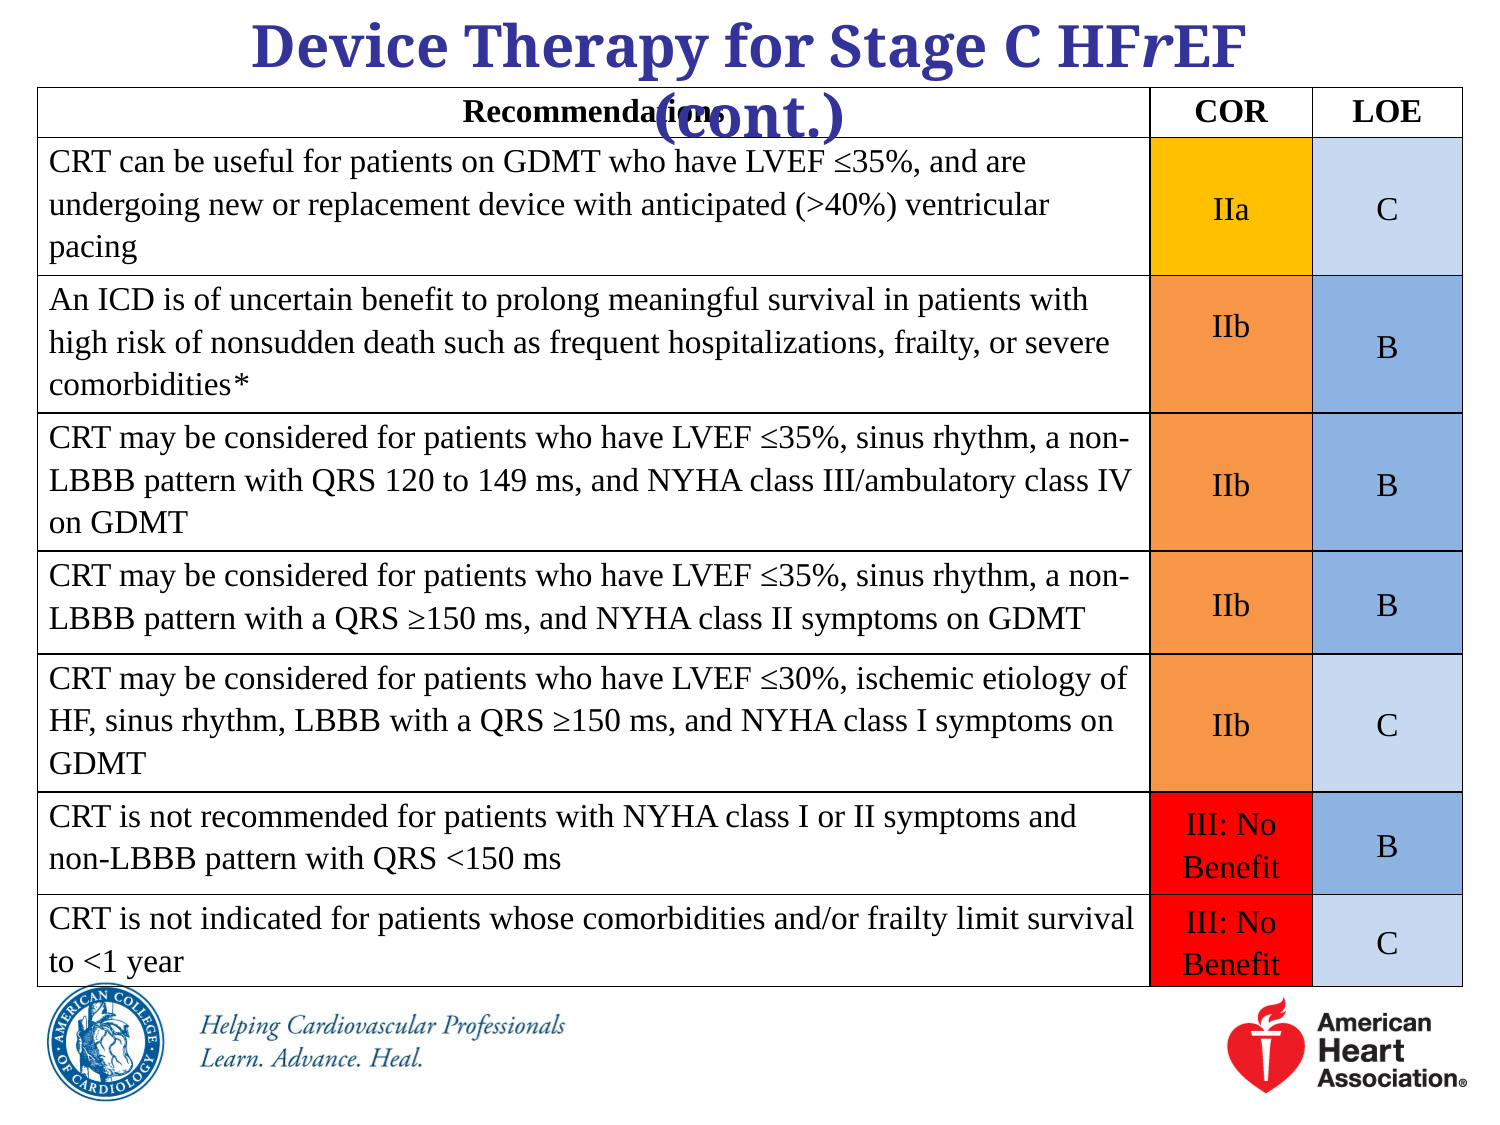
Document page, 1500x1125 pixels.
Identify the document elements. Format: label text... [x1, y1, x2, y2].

table_cell CRT is not recommended for patients with NYHA class I or II symptoms and non-LBBB pattern with QRS <150 ms [38, 793, 1149, 894]
table_cell B [1313, 414, 1462, 550]
table_cell IIa [1151, 138, 1312, 275]
table_cell B [1313, 276, 1462, 412]
table_cell C [1313, 138, 1462, 275]
table_cell IIb [1151, 655, 1312, 791]
picture [0, 75, 1500, 1125]
table_cell IIb [1151, 552, 1312, 653]
table_cell III: No Benefit [1151, 793, 1312, 894]
title Device Therapy for Stage C HFrEF (cont.) [168, 1, 1332, 75]
table_cell CRT may be considered for patients who have LVEF ≤35%, sinus rhythm, a non-LBBB pattern with QRS 120 to 149 ms, and NYHA class III/ambulatory class IV on GDMT [38, 414, 1149, 550]
table_cell C [1313, 655, 1462, 791]
table_header LOE [1313, 88, 1462, 137]
text_box [0, 0, 1500, 75]
table_cell CRT may be considered for patients who have LVEF ≤35%, sinus rhythm, a non-LBBB pattern with a QRS ≥150 ms, and NYHA class II symptoms on GDMT [38, 552, 1149, 653]
table_cell III: No Benefit [1151, 895, 1312, 986]
table_cell B [1313, 793, 1462, 894]
table_header COR [1151, 88, 1312, 137]
table_cell CRT may be considered for patients who have LVEF ≤30%, ischemic etiology of HF, sinus rhythm, LBBB with a QRS ≥150 ms, and NYHA class I symptoms on GDMT [38, 655, 1149, 791]
table_cell IIb [1151, 276, 1312, 412]
table_cell C [1313, 895, 1462, 986]
table_cell IIb [1151, 414, 1312, 550]
table_header Recommendations [38, 88, 1149, 137]
table_cell CRT can be useful for patients on GDMT who have LVEF ≤35%, and are undergoing new or replacement device with anticipated (>40%) ventricular pacing [38, 138, 1149, 275]
table_cell An ICD is of uncertain benefit to prolong meaningful survival in patients with high risk of nonsudden death such as frequent hospitalizations, frailty, or severe comorbidities* [38, 276, 1149, 412]
table_cell CRT is not indicated for patients whose comorbidities and/or frailty limit survival to <1 year [38, 895, 1149, 986]
table_cell B [1313, 552, 1462, 653]
